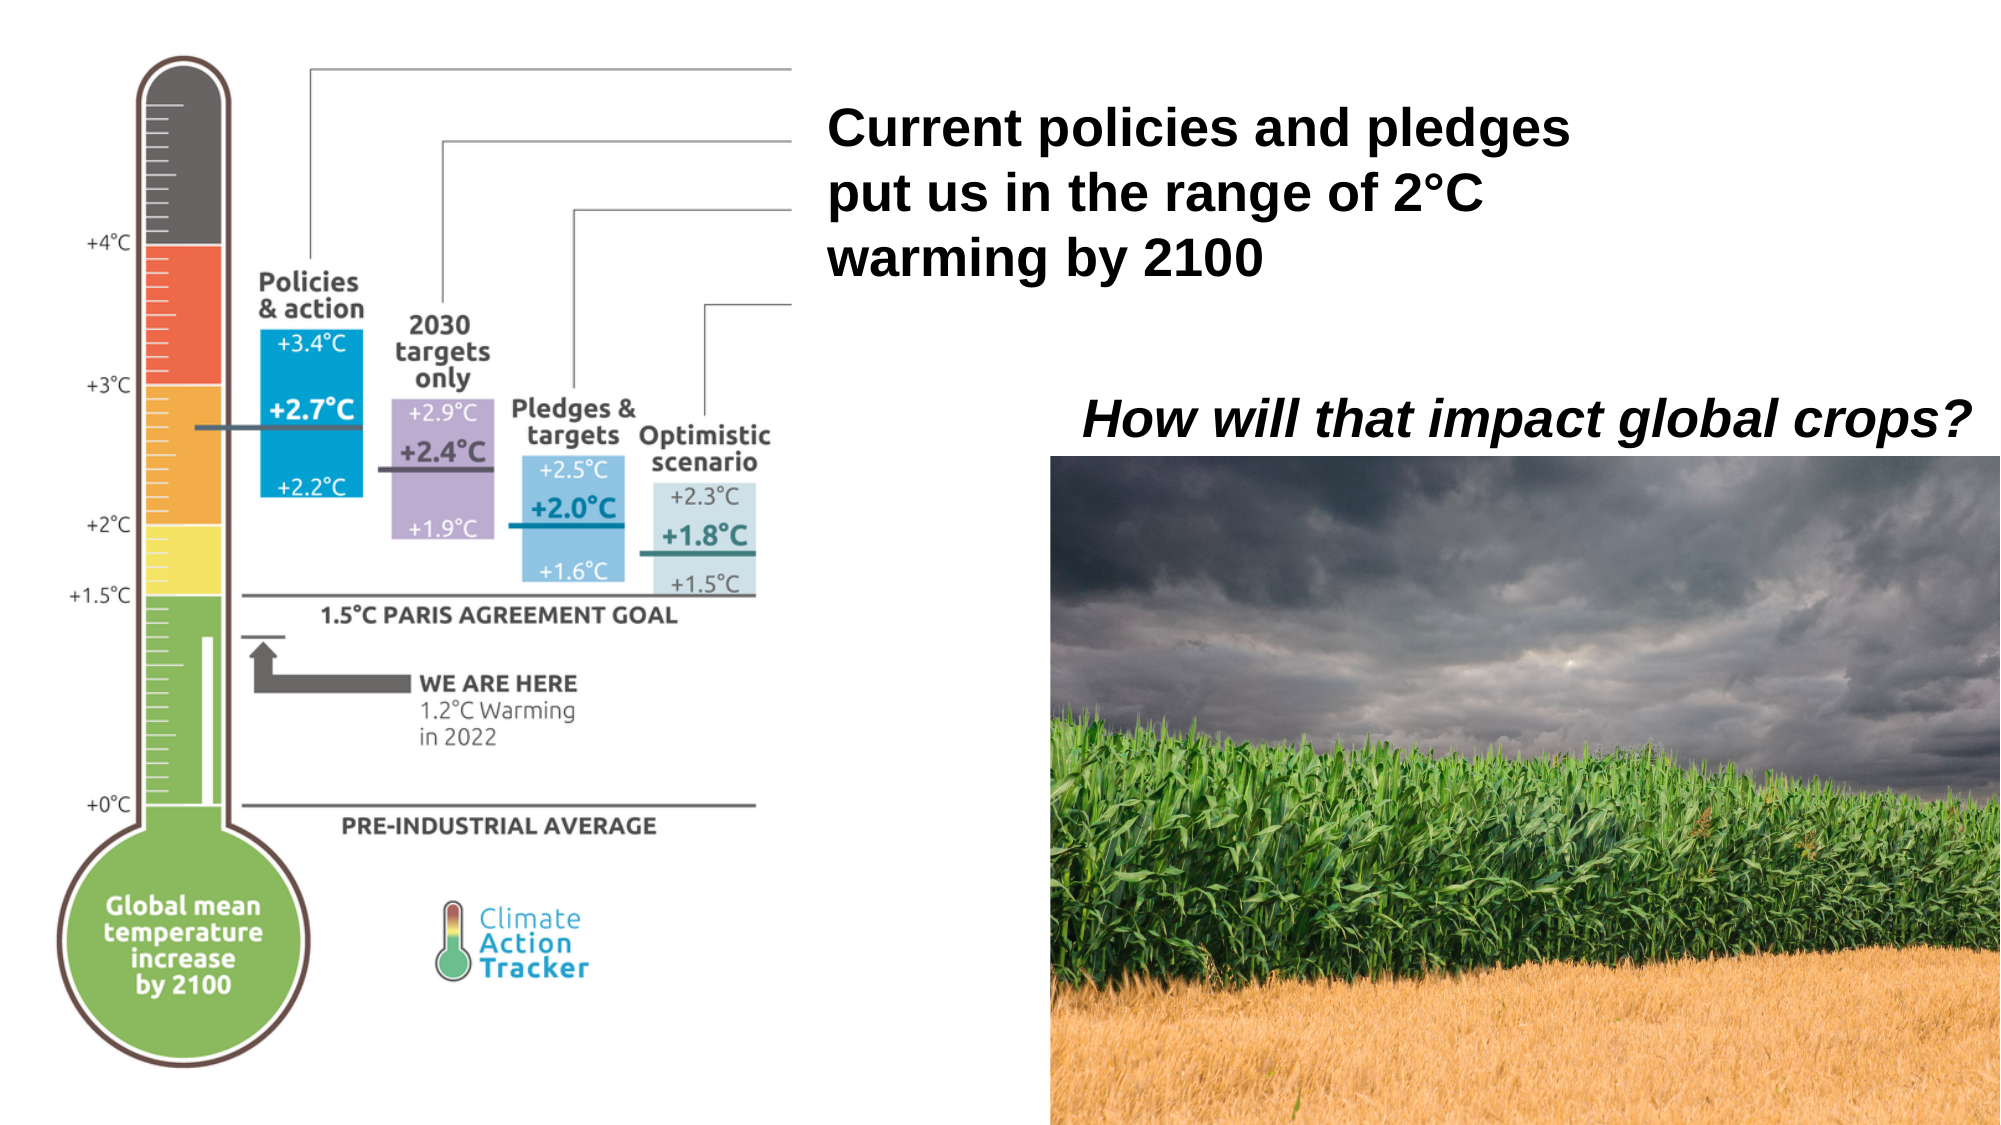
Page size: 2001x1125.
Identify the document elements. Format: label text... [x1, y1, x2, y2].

picture [1050, 456, 2000, 1125]
picture [0, 0, 792, 1125]
text_box Current policies and pledges put us in the range of 2°C warming by 2100 [812, 85, 1605, 295]
text_box How will that impact global crops? [1067, 375, 2000, 456]
